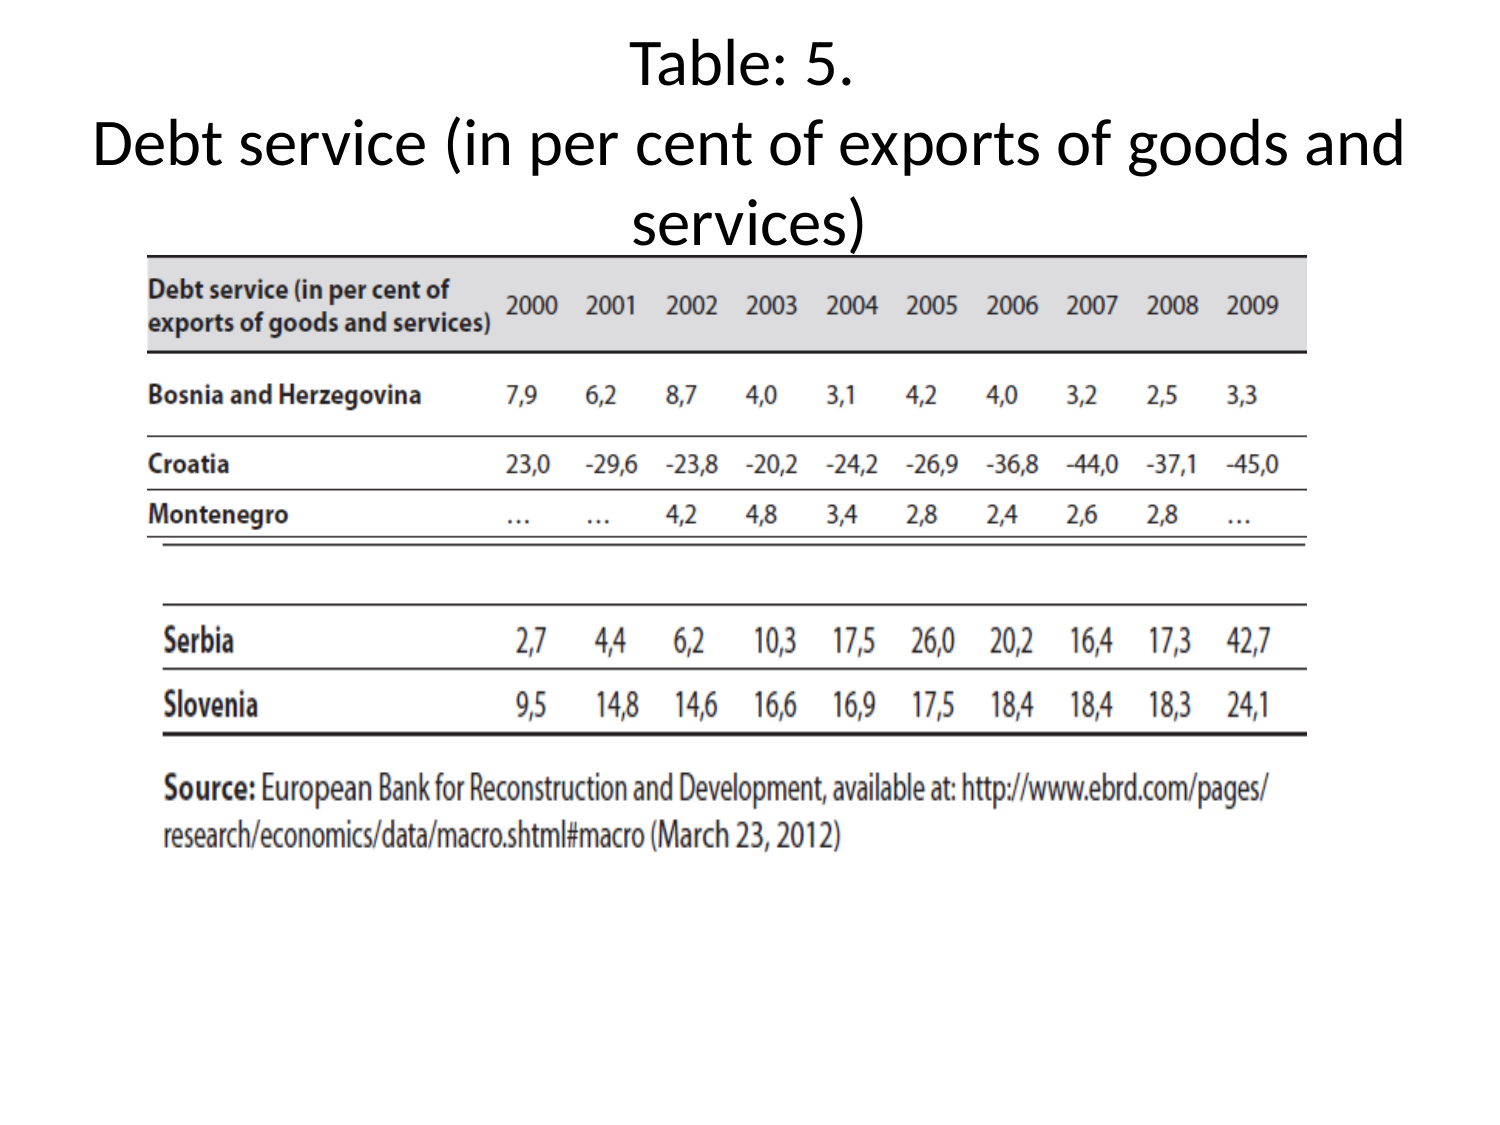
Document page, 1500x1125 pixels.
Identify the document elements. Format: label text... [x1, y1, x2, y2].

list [147, 255, 1308, 540]
picture [146, 540, 1308, 896]
title Table: 5. Debt service (in per cent of exports of goods and services) [75, 45, 1425, 233]
